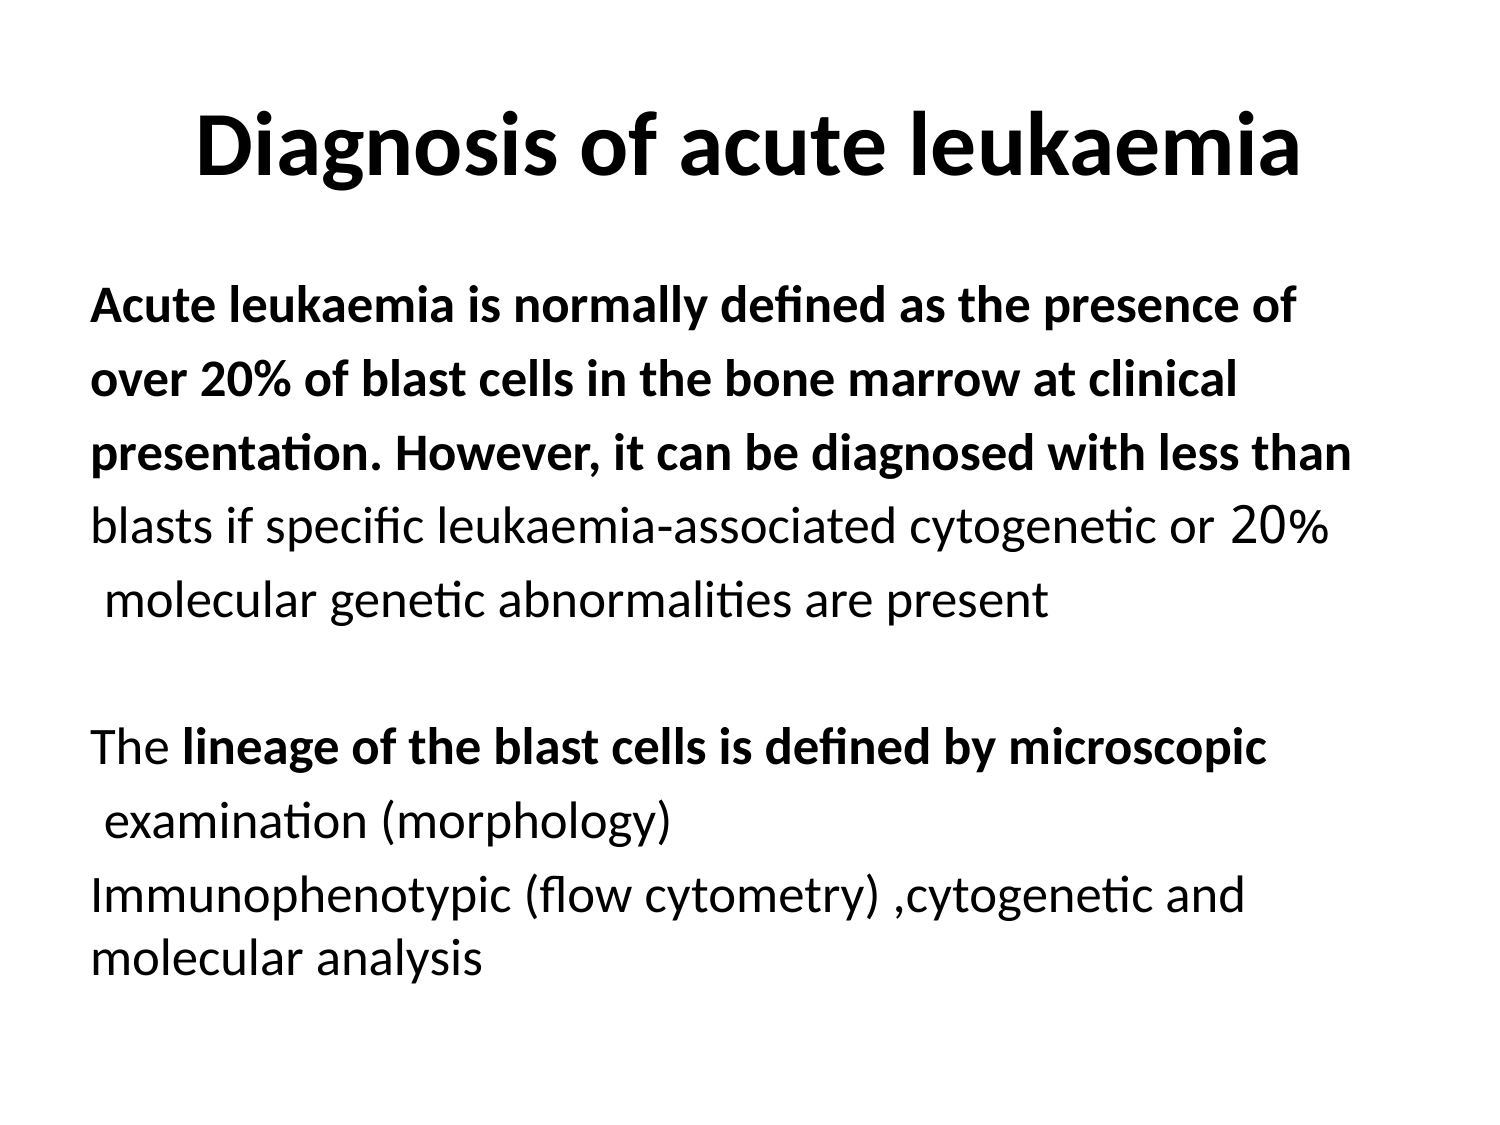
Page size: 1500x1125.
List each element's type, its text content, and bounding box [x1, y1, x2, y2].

list Acute leukaemia is normally defined as the presence of over 20% of blast cells in the bone marrow at clinical presentation. However, it can be diagnosed with less than 20% blasts if specific leukaemia‐associated cytogenetic or molecular genetic abnormalities are present The lineage of the blast cells is defined by microscopic examination (morphology) Immunophenotypic (flow cytometry) ,cytogenetic and molecular analysis [75, 262, 1425, 1005]
title Diagnosis of acute leukaemia [75, 45, 1425, 233]
